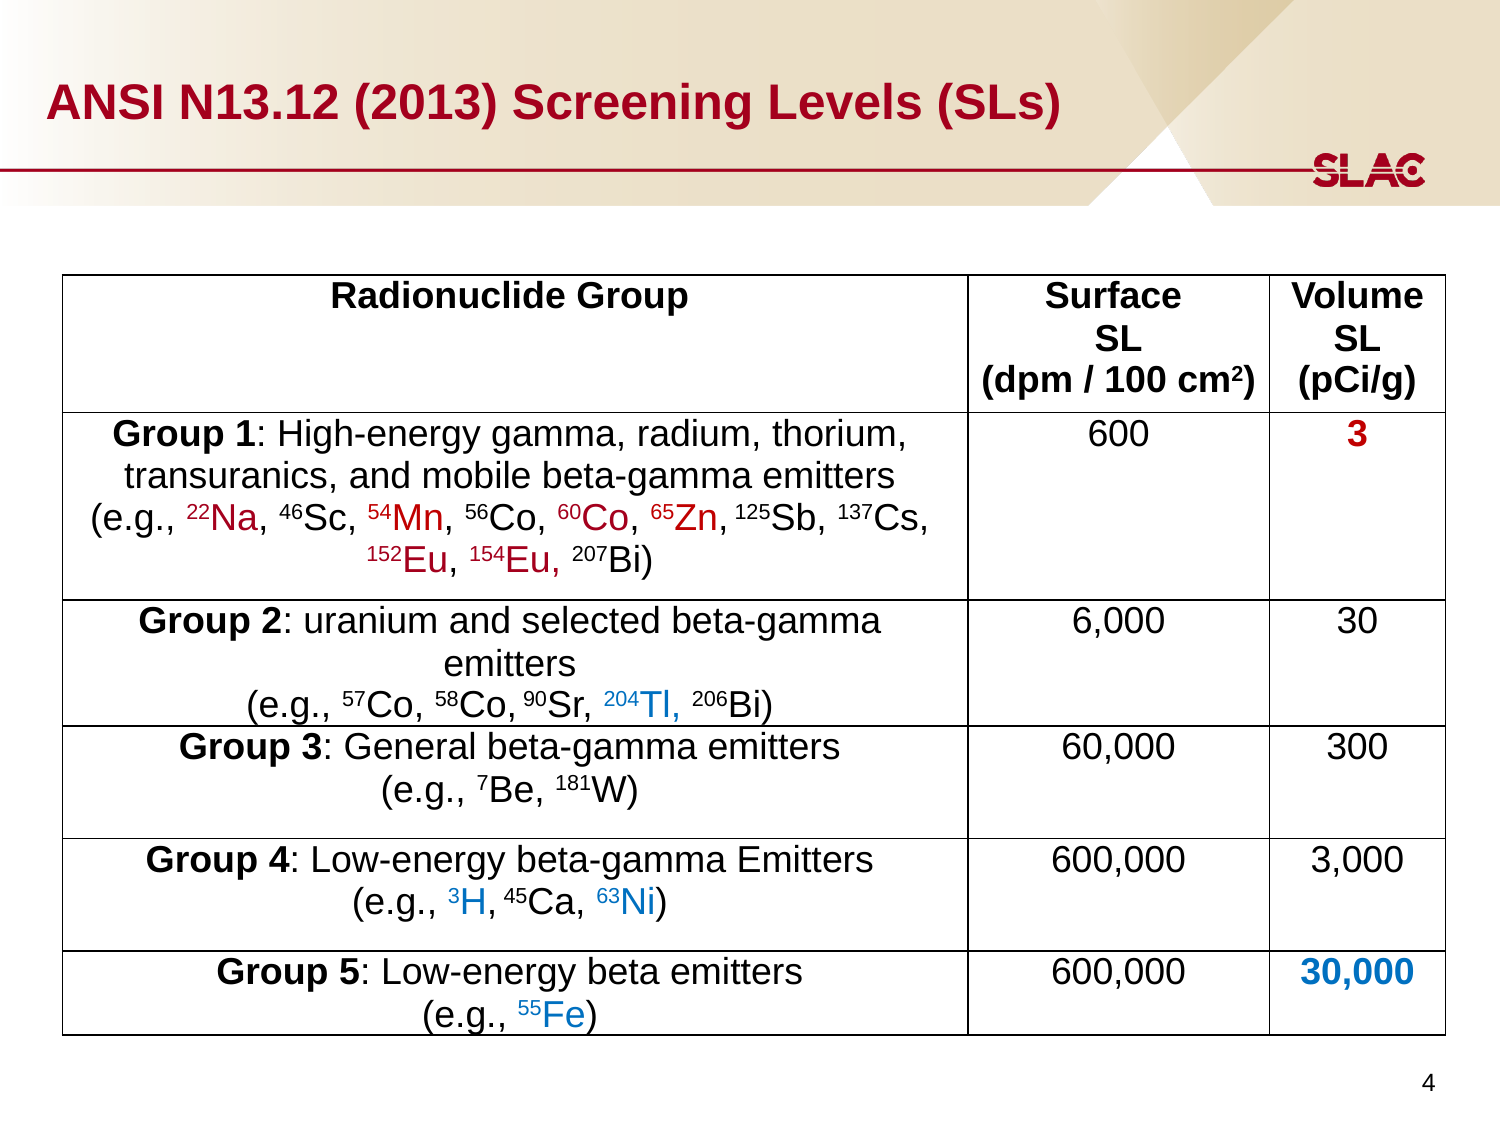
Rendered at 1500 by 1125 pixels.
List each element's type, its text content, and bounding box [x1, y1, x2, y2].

table_cell Group 3: General beta-gamma emitters (e.g., 7Be, 181W) [63, 727, 967, 838]
table_cell Group 5: Low-energy beta emitters (e.g., 55Fe) [63, 952, 967, 1034]
picture [0, 0, 1500, 206]
table_header Surface SL (dpm / 100 cm2) [969, 276, 1269, 412]
table_cell 300 [1270, 727, 1445, 838]
table_cell Group 1: High-energy gamma, radium, thorium, transuranics, and mobile beta-gamma emitters (e.g., 22Na, 46Sc, 54Mn, 56Co, 60Co, 65Zn, 125Sb, 137Cs, 152Eu, 154Eu, 207Bi) [63, 413, 967, 599]
table_cell 3,000 [1270, 839, 1445, 950]
table_cell 6,000 [969, 601, 1269, 725]
title ANSI N13.12 (2013) Screening Levels (SLs) [45, 24, 1446, 130]
slide_number 4 [1410, 1036, 1463, 1125]
table_cell Group 2: uranium and selected beta-gamma emitters (e.g., 57Co, 58Co, 90Sr, 204Tl, 206Bi) [63, 601, 967, 725]
table_cell 600,000 [969, 952, 1269, 1034]
table_cell 600,000 [969, 839, 1269, 950]
table_cell 30,000 [1270, 952, 1445, 1034]
table_cell 60,000 [969, 727, 1269, 838]
table_cell 3 [1270, 413, 1445, 599]
table_cell 30 [1270, 601, 1445, 725]
table_cell 600 [969, 413, 1269, 599]
table_header Volume SL (pCi/g) [1270, 276, 1445, 412]
table_header Radionuclide Group [63, 276, 967, 412]
table_cell Group 4: Low-energy beta-gamma Emitters (e.g., 3H, 45Ca, 63Ni) [63, 839, 967, 950]
